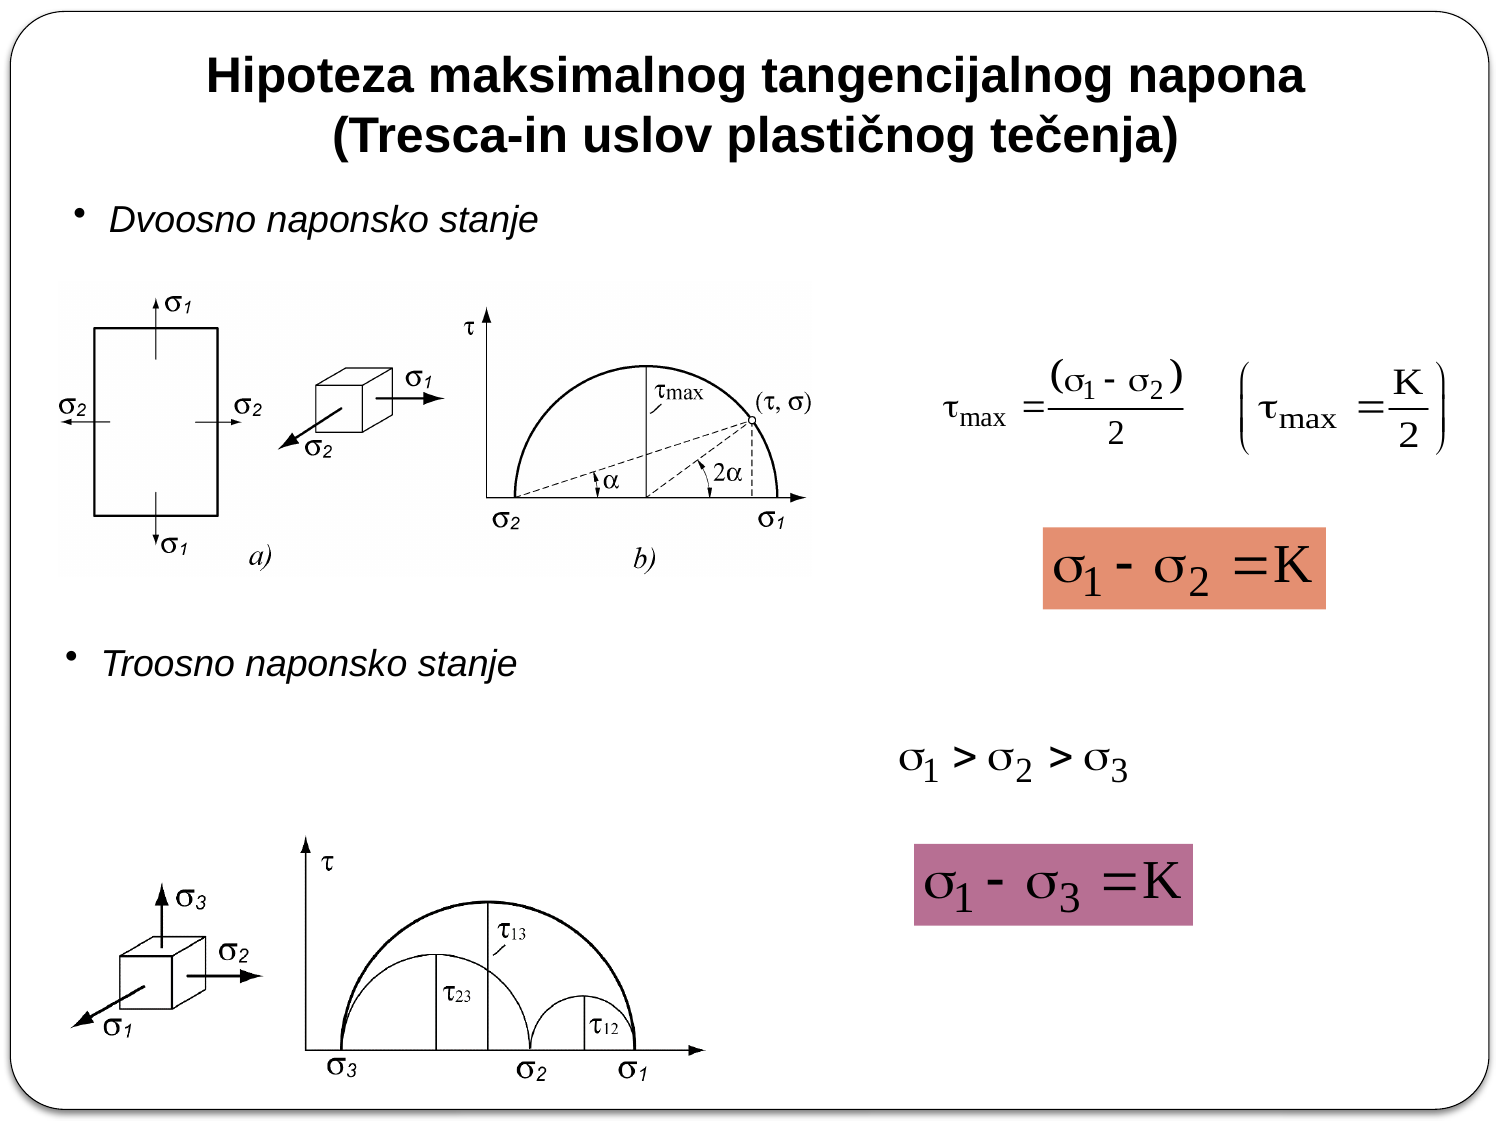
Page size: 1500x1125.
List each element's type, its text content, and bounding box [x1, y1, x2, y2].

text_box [890, 726, 1139, 794]
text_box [937, 351, 1193, 453]
text_box Troosno naponsko stanje [50, 631, 533, 691]
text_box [1042, 527, 1327, 610]
text_box Dvoosno naponsko stanje [58, 187, 868, 248]
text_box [913, 843, 1194, 927]
picture [58, 281, 813, 577]
text_box Hipoteza maksimalnog tangencijalnog napona (Tresca-in uslov plastičnog tečenja) [175, 35, 1336, 170]
picture [70, 835, 707, 1091]
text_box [1230, 351, 1458, 468]
